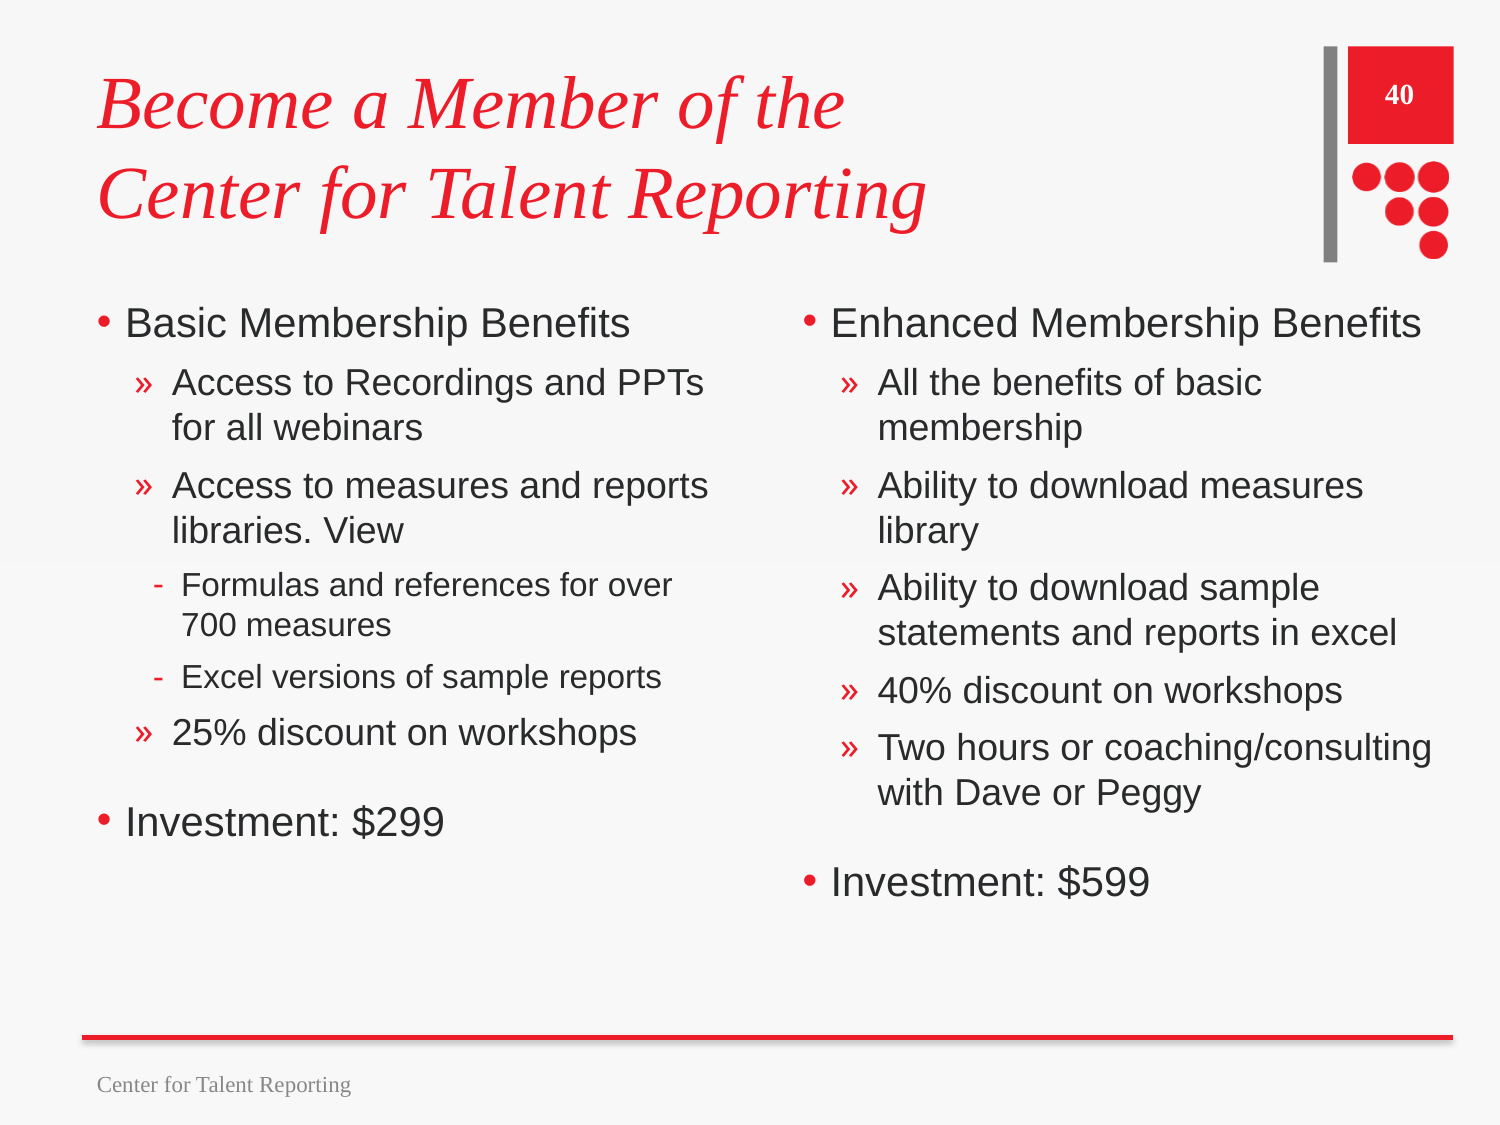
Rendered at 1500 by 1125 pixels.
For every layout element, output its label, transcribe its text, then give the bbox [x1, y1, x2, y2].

title Become a Member of the Center for Talent Reporting [81, 46, 1322, 263]
picture [1352, 161, 1449, 259]
list Enhanced Membership Benefits All the benefits of basic membership Ability to download measures library Ability to download sample statements and reports in excel 40% discount on workshops Two hours or coaching/consulting with Dave or Peggy Investment: $599 [787, 288, 1456, 1013]
footer Center for Talent Reporting [81, 1053, 1075, 1114]
slide_number 40 [1349, 62, 1450, 123]
list Basic Membership Benefits Access to Recordings and PPTs for all webinars Access to measures and reports libraries. View Formulas and references for over 700 measures Excel versions of sample reports 25% discount on workshops Investment: $299 [81, 288, 750, 1013]
